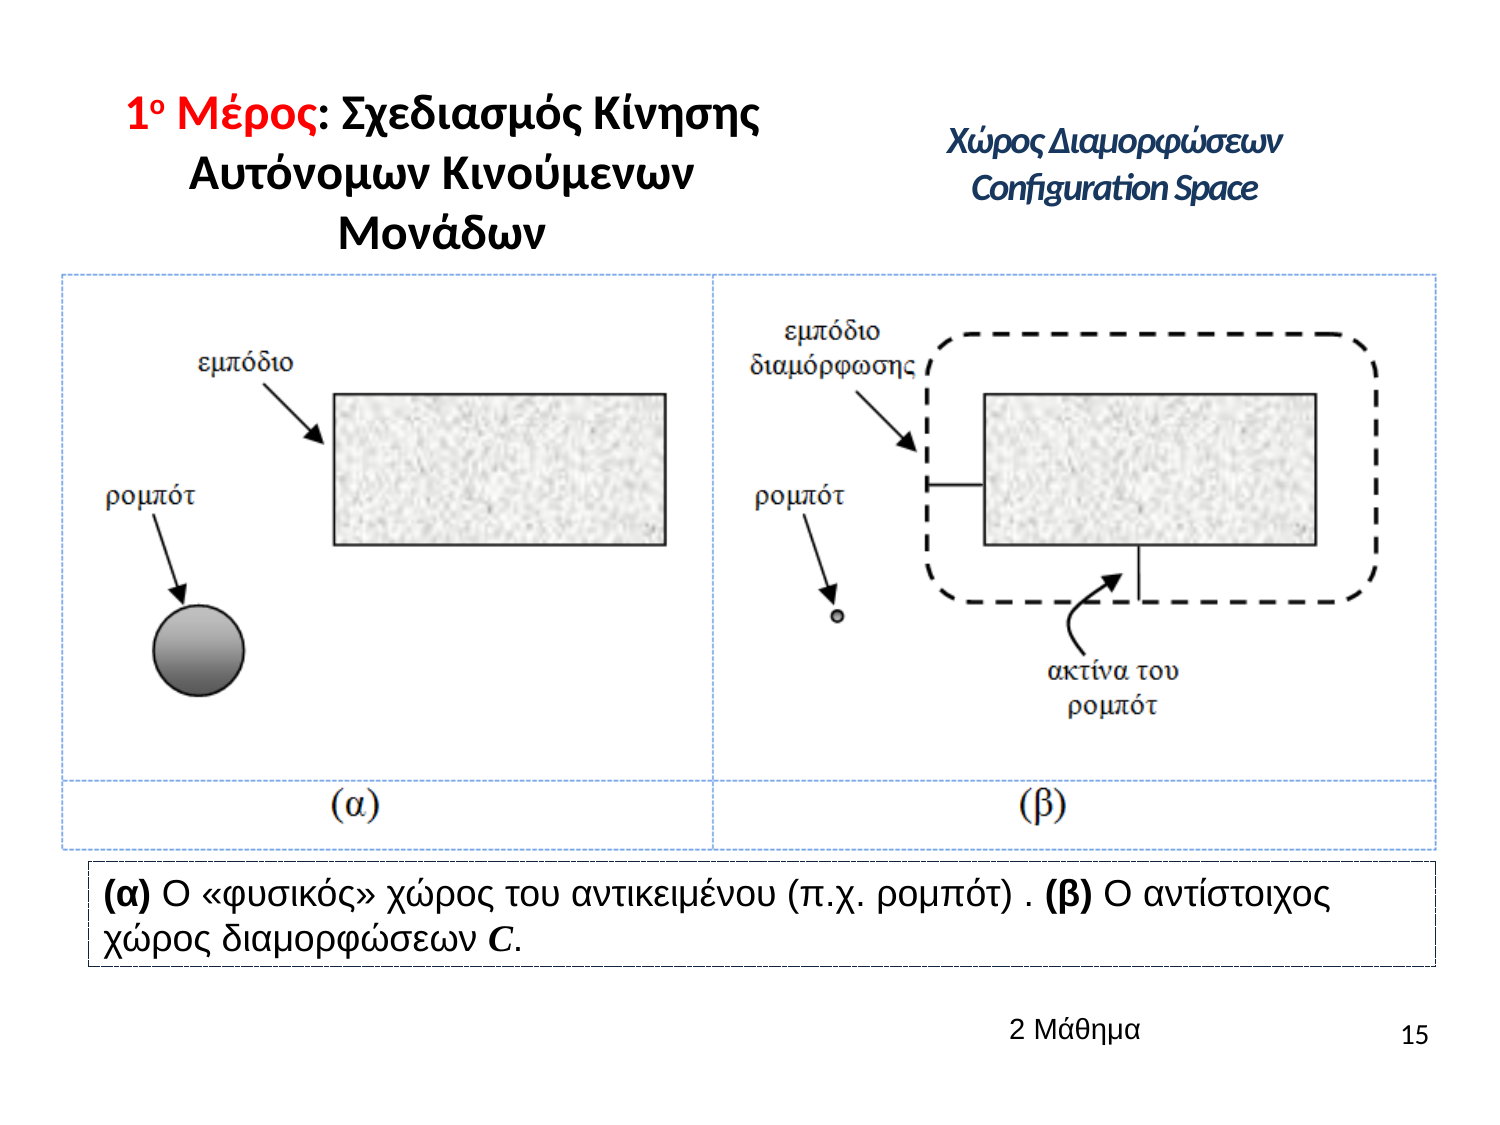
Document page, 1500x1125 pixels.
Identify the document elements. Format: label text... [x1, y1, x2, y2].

picture [57, 268, 1443, 857]
title 1ο Μέρος: Σχεδιασμός Κίνησης Αυτόνομων Κινούμενων Μονάδων [74, 69, 810, 267]
footer 2 Μάθημα [994, 1002, 1369, 1063]
slide_number 15 [1369, 1002, 1445, 1063]
text_box (α) Ο «φυσικός» χώρος του αντικειμένου (π.χ. ρομπότ) . (β) Ο αντίστοιχος χώρος διαμορφώσεων C. [88, 865, 1436, 967]
text_box Χώρος Διαμορφώσεων Configuration Space [769, 107, 1461, 216]
